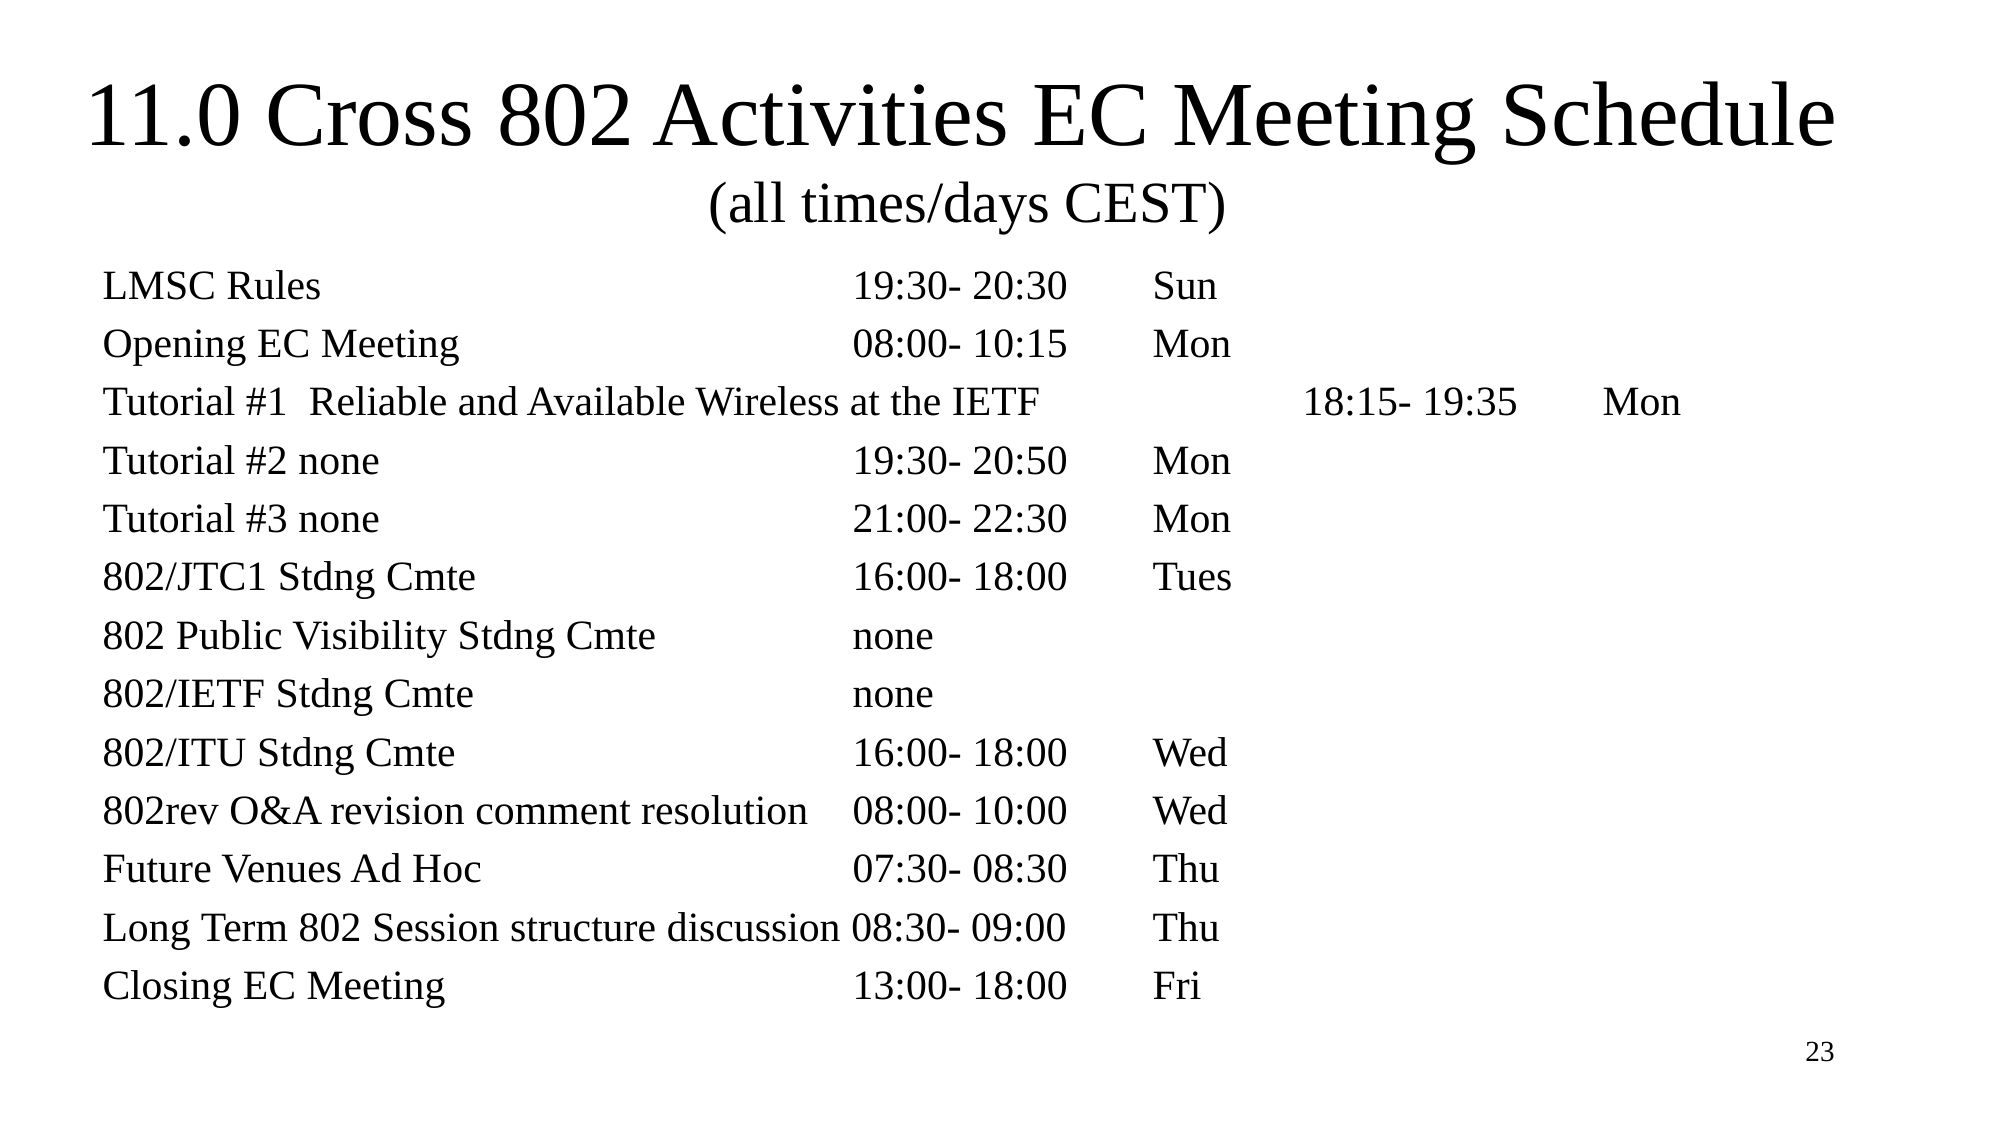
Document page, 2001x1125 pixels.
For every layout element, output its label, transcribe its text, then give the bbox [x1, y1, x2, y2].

slide_number 23 [1433, 1024, 1851, 1101]
list LMSC Rules 19:30- 20:30 Sun Opening EC Meeting 08:00- 10:15 Mon Tutorial #1 Reliable and Available Wireless at the IETF 18:15- 19:35 Mon Tutorial #2 none 19:30- 20:50 Mon Tutorial #3 none 21:00- 22:30 Mon 802/JTC1 Stdng Cmte 16:00- 18:00 Tues 802 Public Visibility Stdng Cmte none 802/IETF Stdng Cmte none 802/ITU Stdng Cmte 16:00- 18:00 Wed 802rev O&A revision comment resolution 08:00- 10:00 Wed Future Venues Ad Hoc 07:30- 08:30 Thu Long Term 802 Session structure discussion 08:30- 09:00 Thu Closing EC Meeting 13:00- 18:00 Fri [87, 249, 1951, 926]
title 11.0 Cross 802 Activities EC Meeting Schedule (all times/days CEST) [49, 49, 1876, 238]
